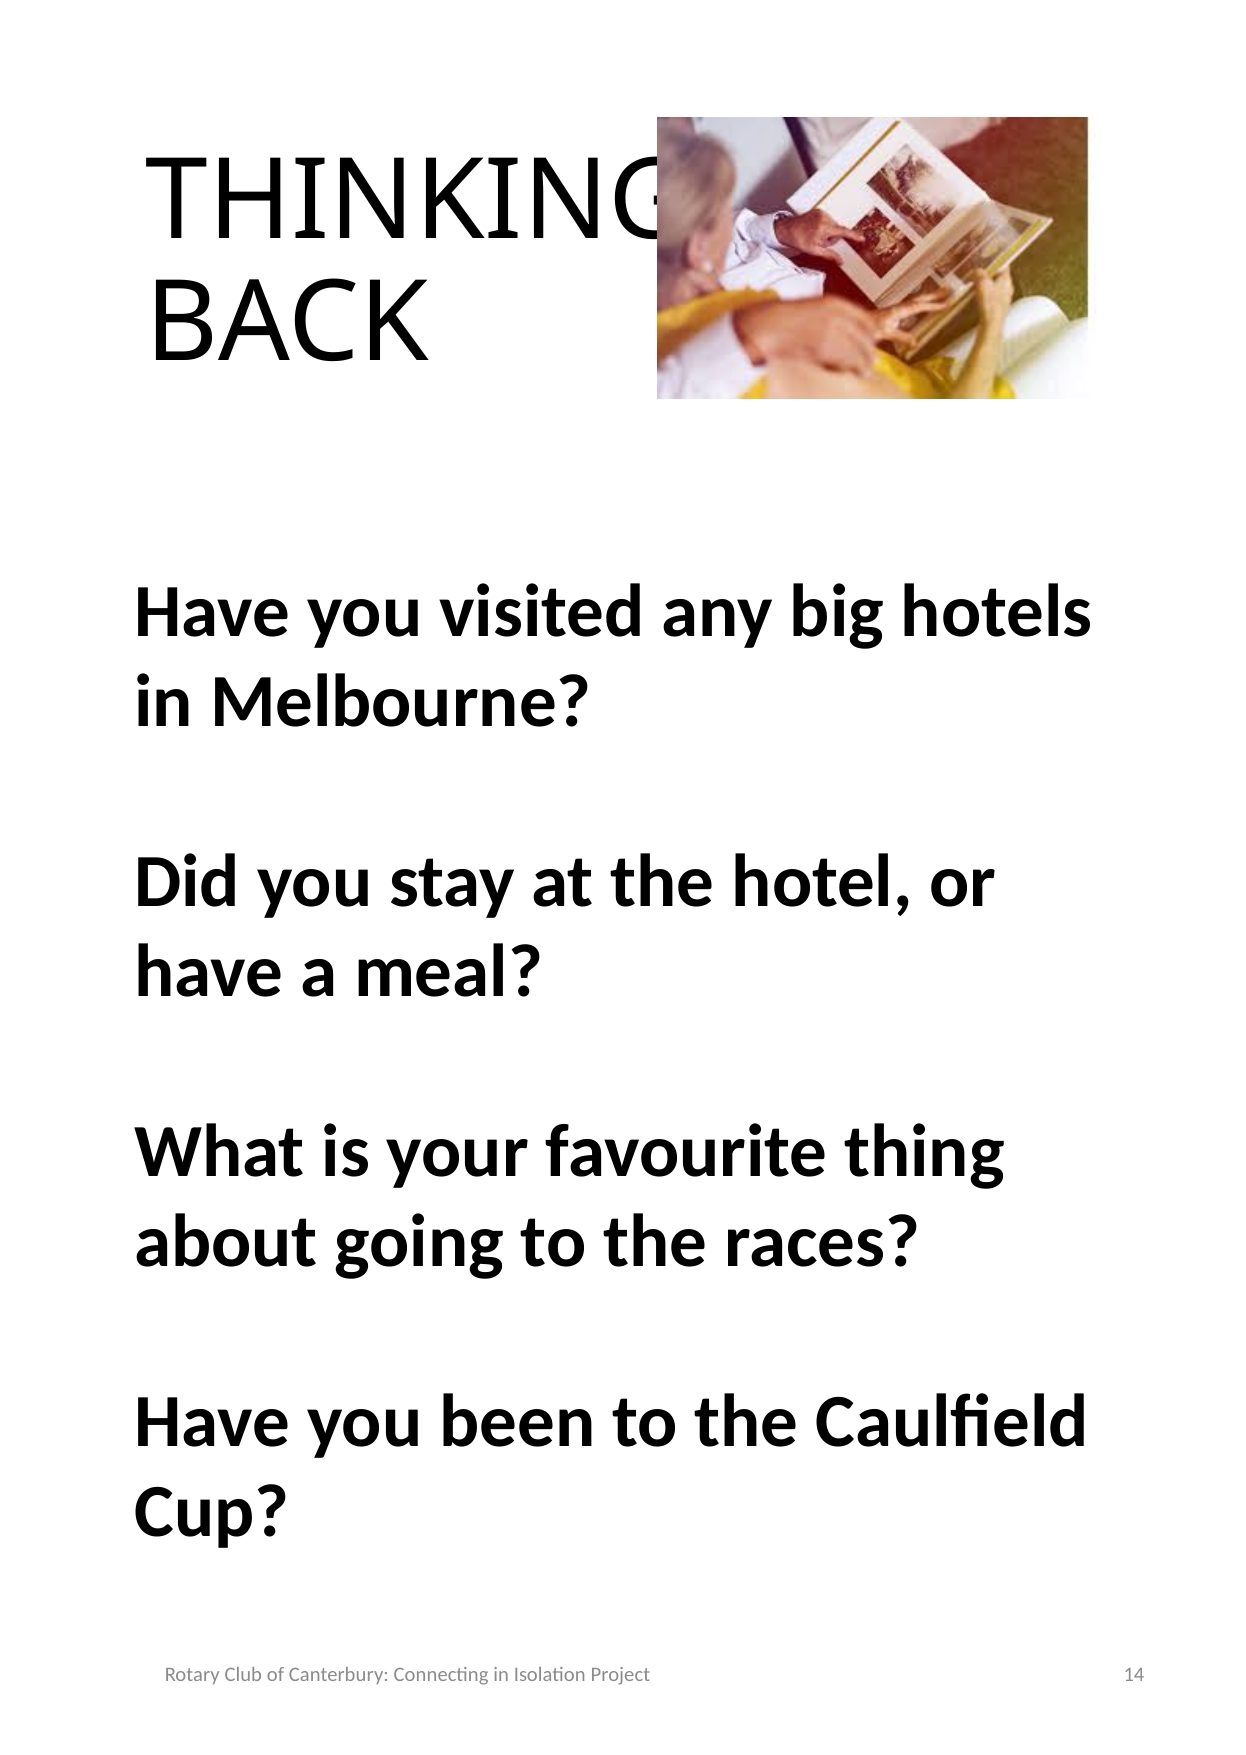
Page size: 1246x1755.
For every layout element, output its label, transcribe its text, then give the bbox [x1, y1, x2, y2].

text_box Have you visited any big hotels in Melbourne? Did you stay at the hotel, or have a meal? What is your favourite thing about going to the races? Have you been to the Caulfield Cup? [119, 554, 1126, 1560]
title Thinking back [85, 93, 1160, 433]
footer Rotary Club of Canterbury: Connecting in Isolation Project [149, 1626, 833, 1720]
picture [657, 117, 1096, 399]
slide_number 14 [879, 1626, 1160, 1720]
